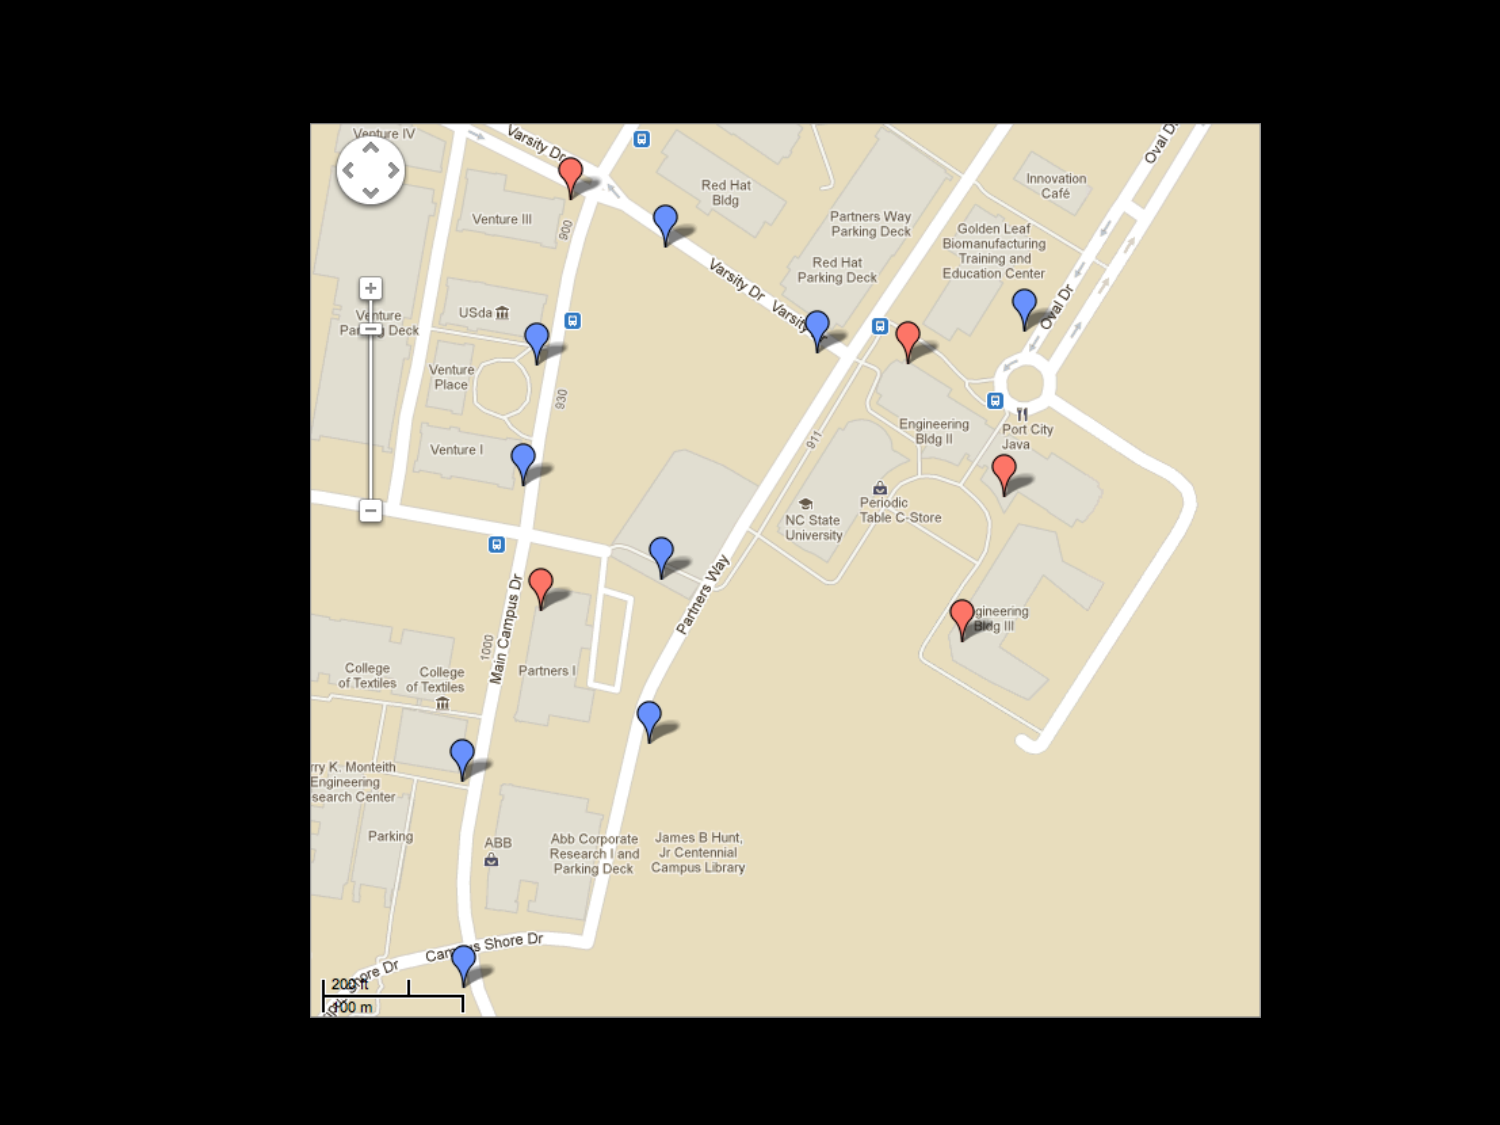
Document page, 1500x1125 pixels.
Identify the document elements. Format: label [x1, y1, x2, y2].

picture [310, 123, 1262, 1018]
